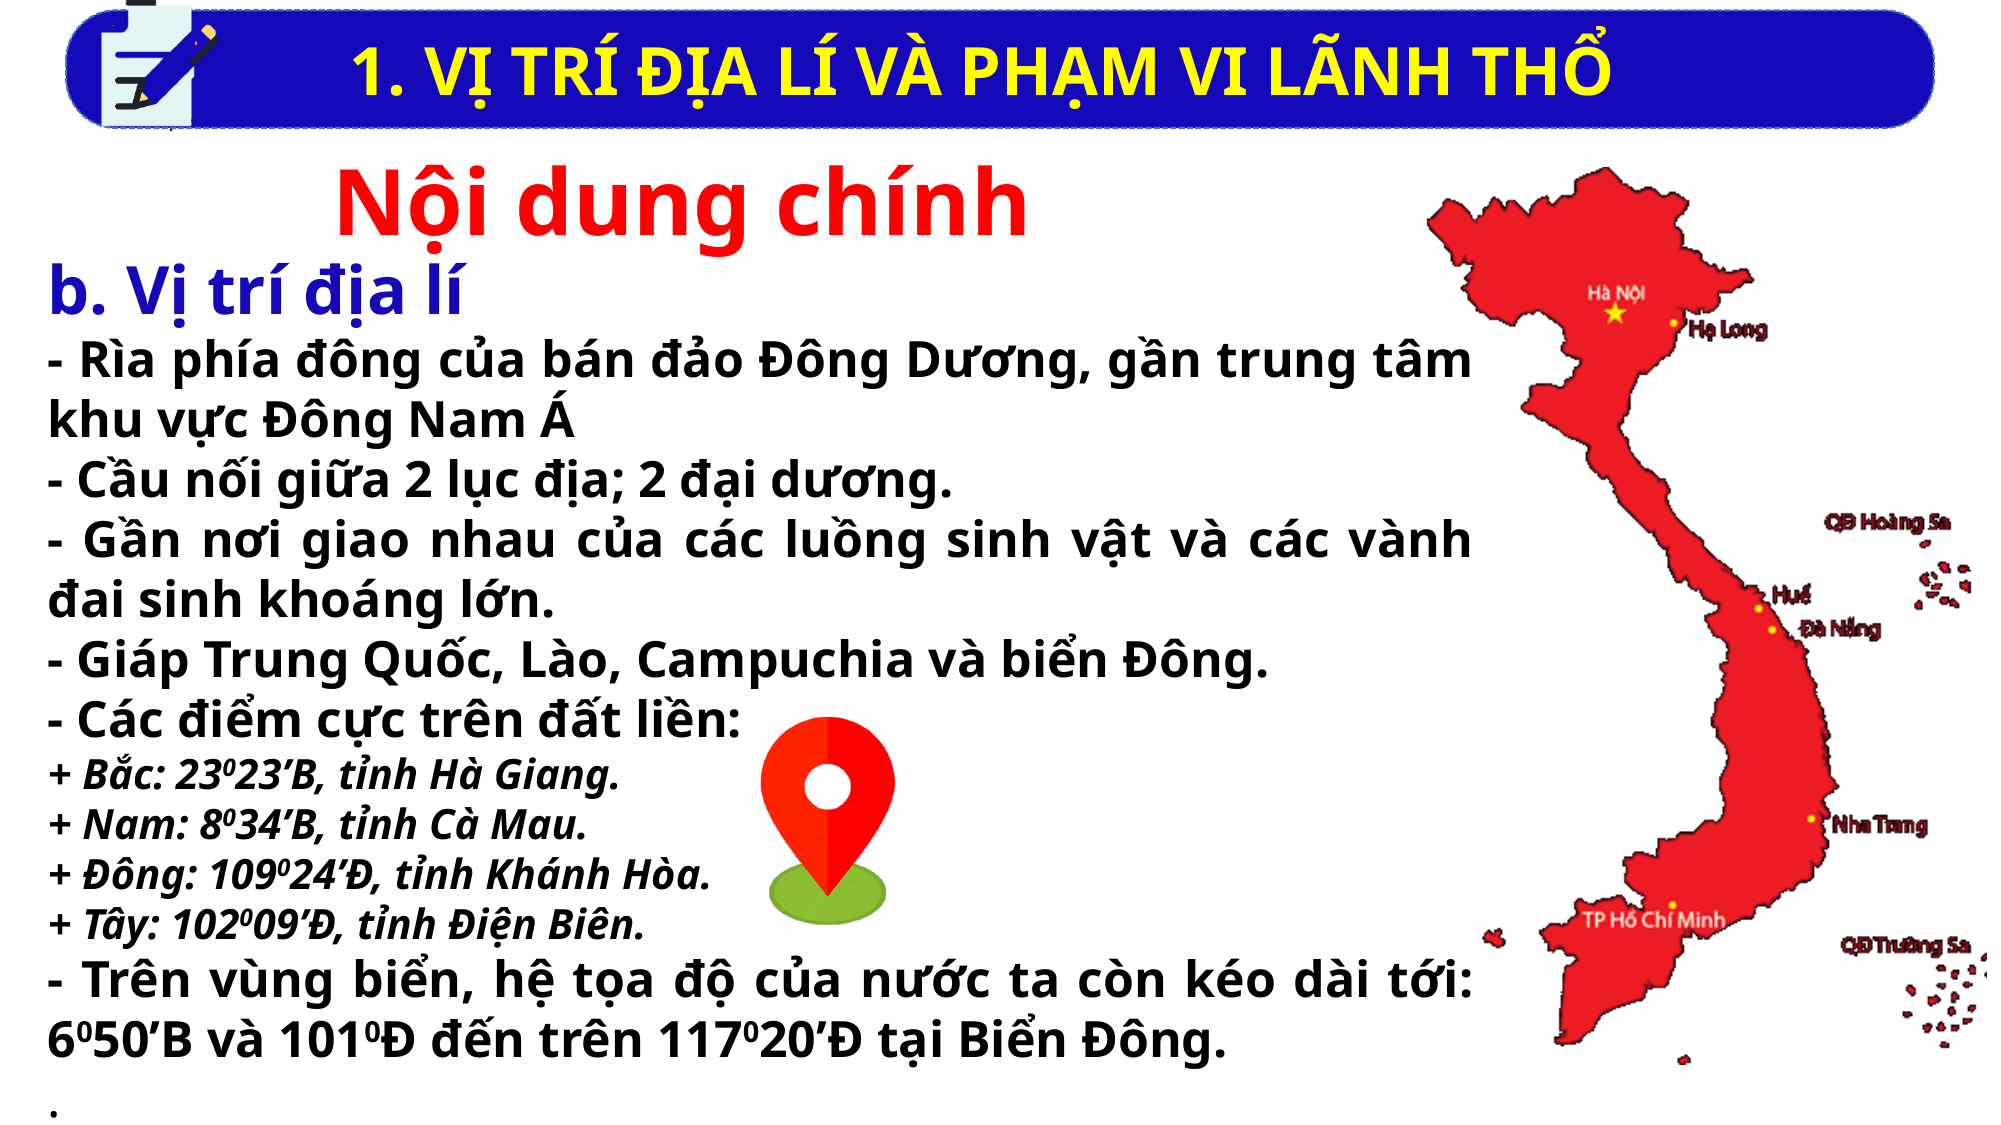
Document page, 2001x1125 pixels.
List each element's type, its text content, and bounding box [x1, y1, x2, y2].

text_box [66, 0, 1934, 134]
text_box Nội dung chính [255, 156, 1109, 240]
picture [760, 704, 900, 927]
text_box b. Vị trí địa lí - Rìa phía đông của bán đảo Đông Dương, gần trung tâm khu vực Đông Nam Á - Cầu nối giữa 2 lục địa; 2 đại dương. - Gần nơi giao nhau của các luồng sinh vật và các vành đai sinh khoáng lớn. - Giáp Trung Quốc, Lào, Campuchia và biển Đông. - Các điểm cực trên đất liền: + Bắc: 23023’B, tỉnh Hà Giang. + Nam: 8034’B, tỉnh Cà Mau. + Đông: 109024’Đ, tỉnh Khánh Hòa. + Tây: 102009’Đ, tỉnh Điện Biên. - Trên vùng biển, hệ tọa độ của nước ta còn kéo dài tới: 6050’B và 1010Đ đến trên 117020’Đ tại Biển Đông. . [33, 240, 1489, 1125]
picture [1426, 167, 1987, 1065]
